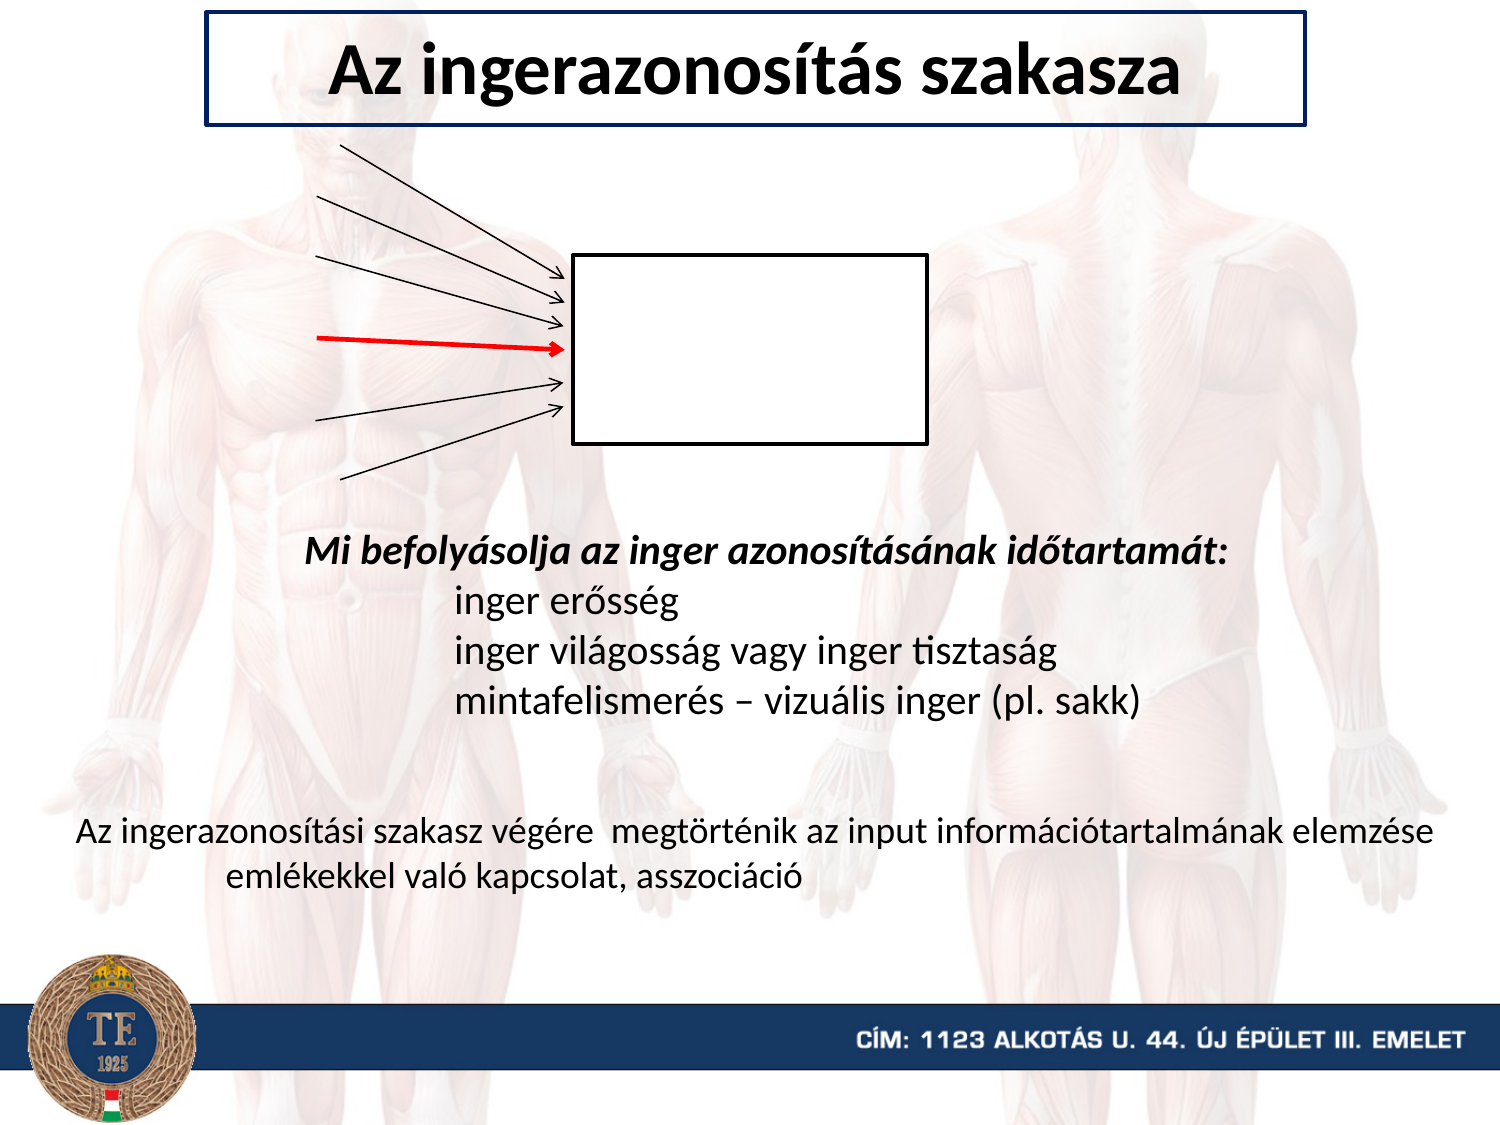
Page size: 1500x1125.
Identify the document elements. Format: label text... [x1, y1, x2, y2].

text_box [339, 144, 565, 195]
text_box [315, 309, 564, 327]
text_box [571, 253, 929, 446]
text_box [315, 382, 564, 421]
text_box Az ingerazonosítás szakasza [204, 10, 1307, 127]
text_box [316, 195, 565, 303]
text_box Mi befolyásolja az inger azonosításának időtartamát: inger erősség inger világosság vagy inger tisztaság mintafelismerés – vizuális inger (pl. sakk) [289, 515, 1259, 781]
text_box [339, 429, 564, 481]
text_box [316, 337, 565, 351]
text_box Az ingerazonosítási szakasz végére megtörténik az input információtartalmának elemzése emlékekkel való kapcsolat, asszociáció [60, 798, 1451, 904]
picture [0, 0, 1500, 1125]
